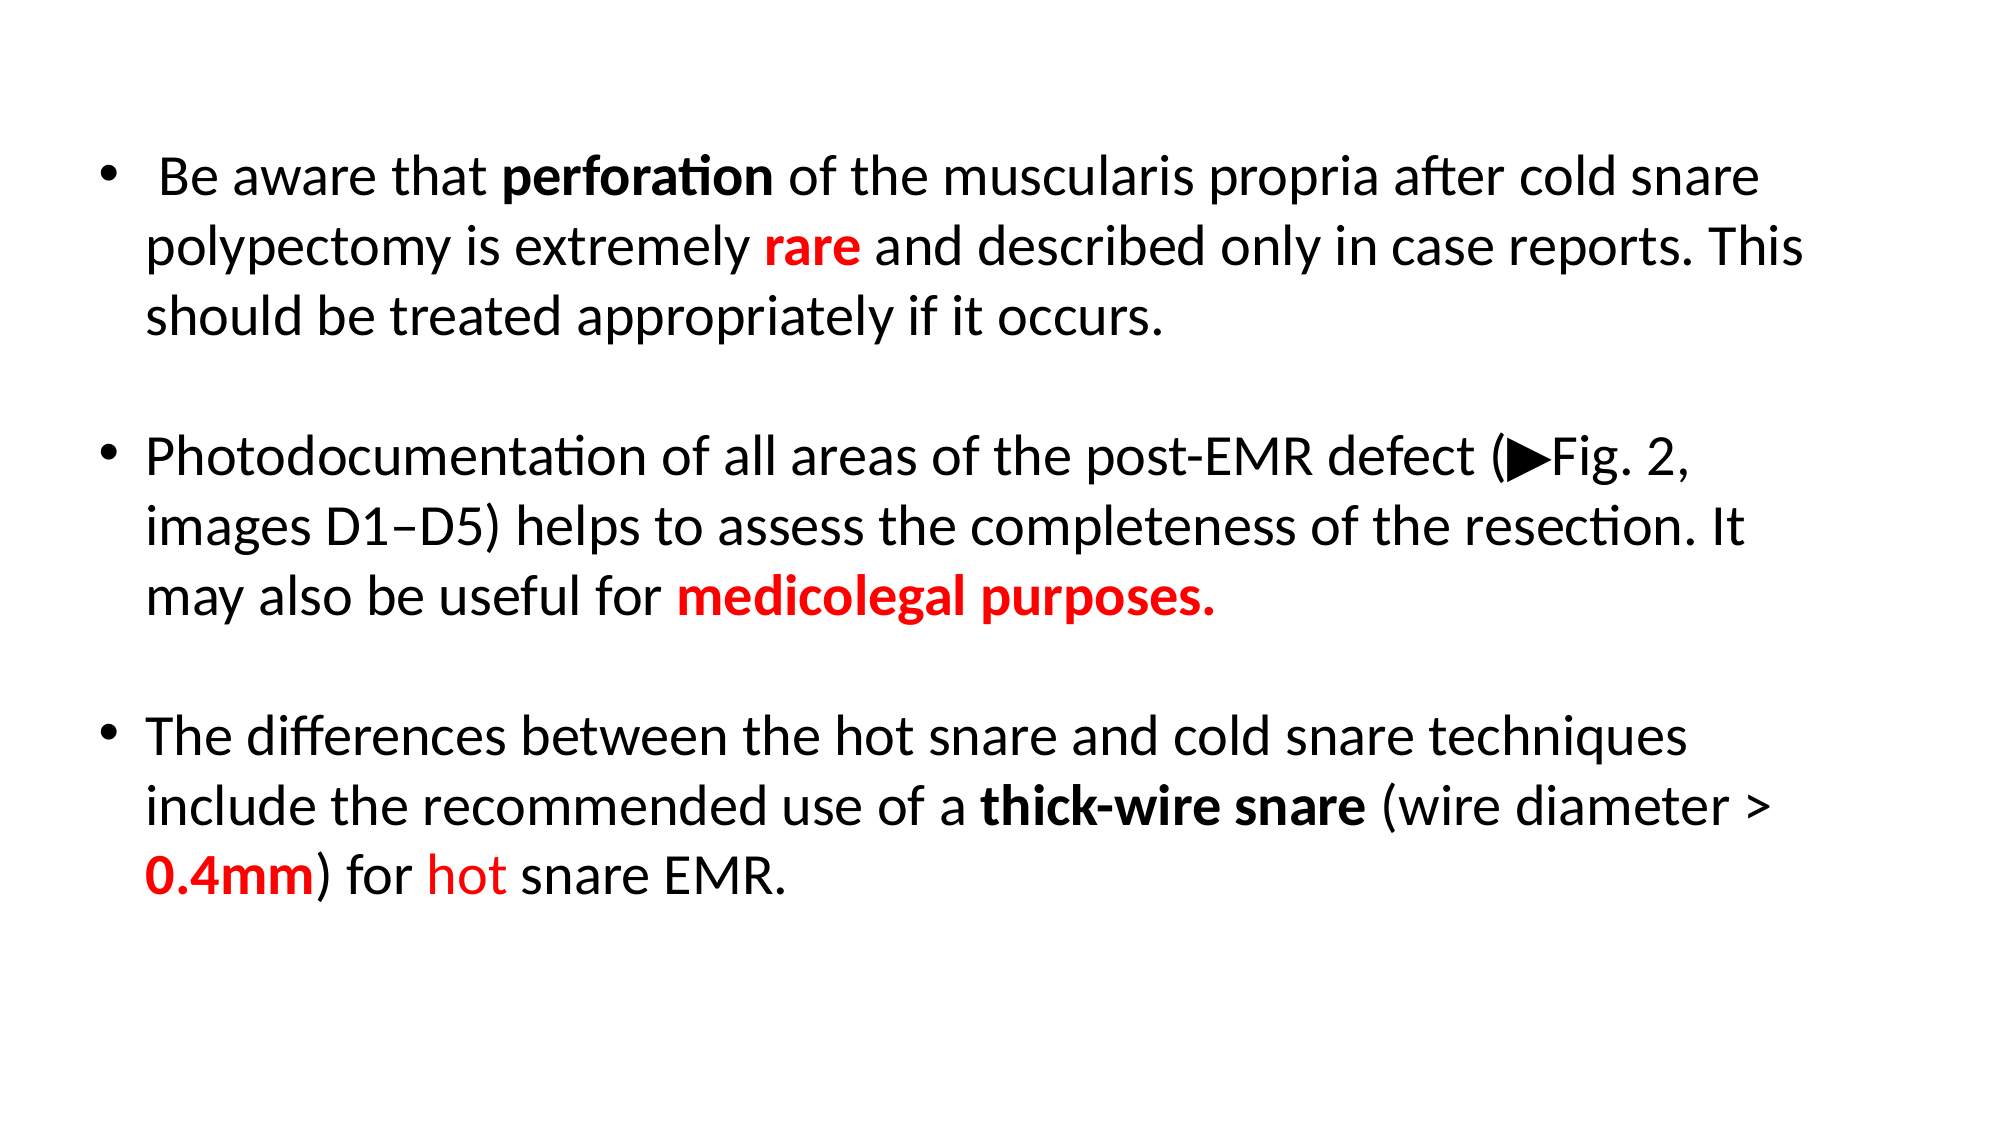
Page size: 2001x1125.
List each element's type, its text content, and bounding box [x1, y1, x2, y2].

text_box Be aware that perforation of the muscularis propria after cold snare polypectomy is extremely rare and described only in case reports. This should be treated appropriately if it occurs. Photodocumentation of all areas of the post-EMR defect (▶Fig. 2, images D1–D5) helps to assess the completeness of the resection. It may also be useful for medicolegal purposes. The differences between the hot snare and cold snare techniques include the recommended use of a thick-wire snare (wire diameter > 0.4mm) for hot snare EMR. [84, 129, 1839, 1055]
